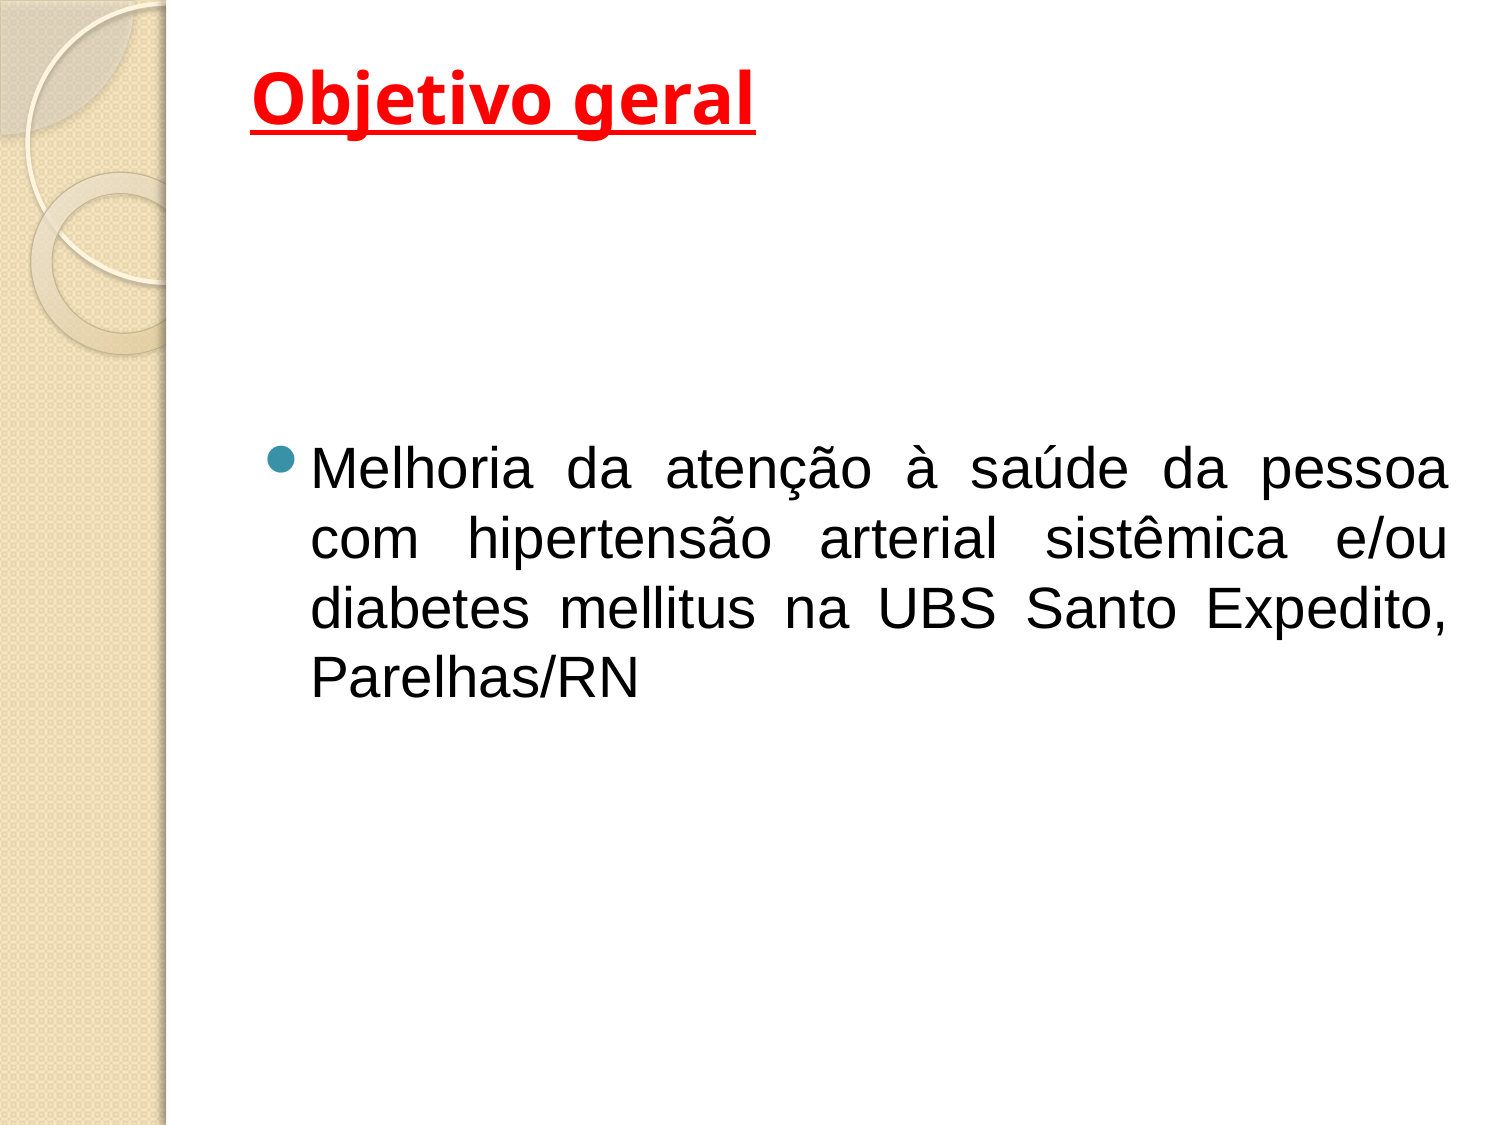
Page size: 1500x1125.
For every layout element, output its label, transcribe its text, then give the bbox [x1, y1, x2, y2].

list Melhoria da atenção à saúde da pessoa com hipertensão arterial sistêmica e/ou diabetes mellitus na UBS Santo Expedito, Parelhas/RN [235, 237, 1466, 1025]
title Objetivo geral [235, 45, 1466, 233]
